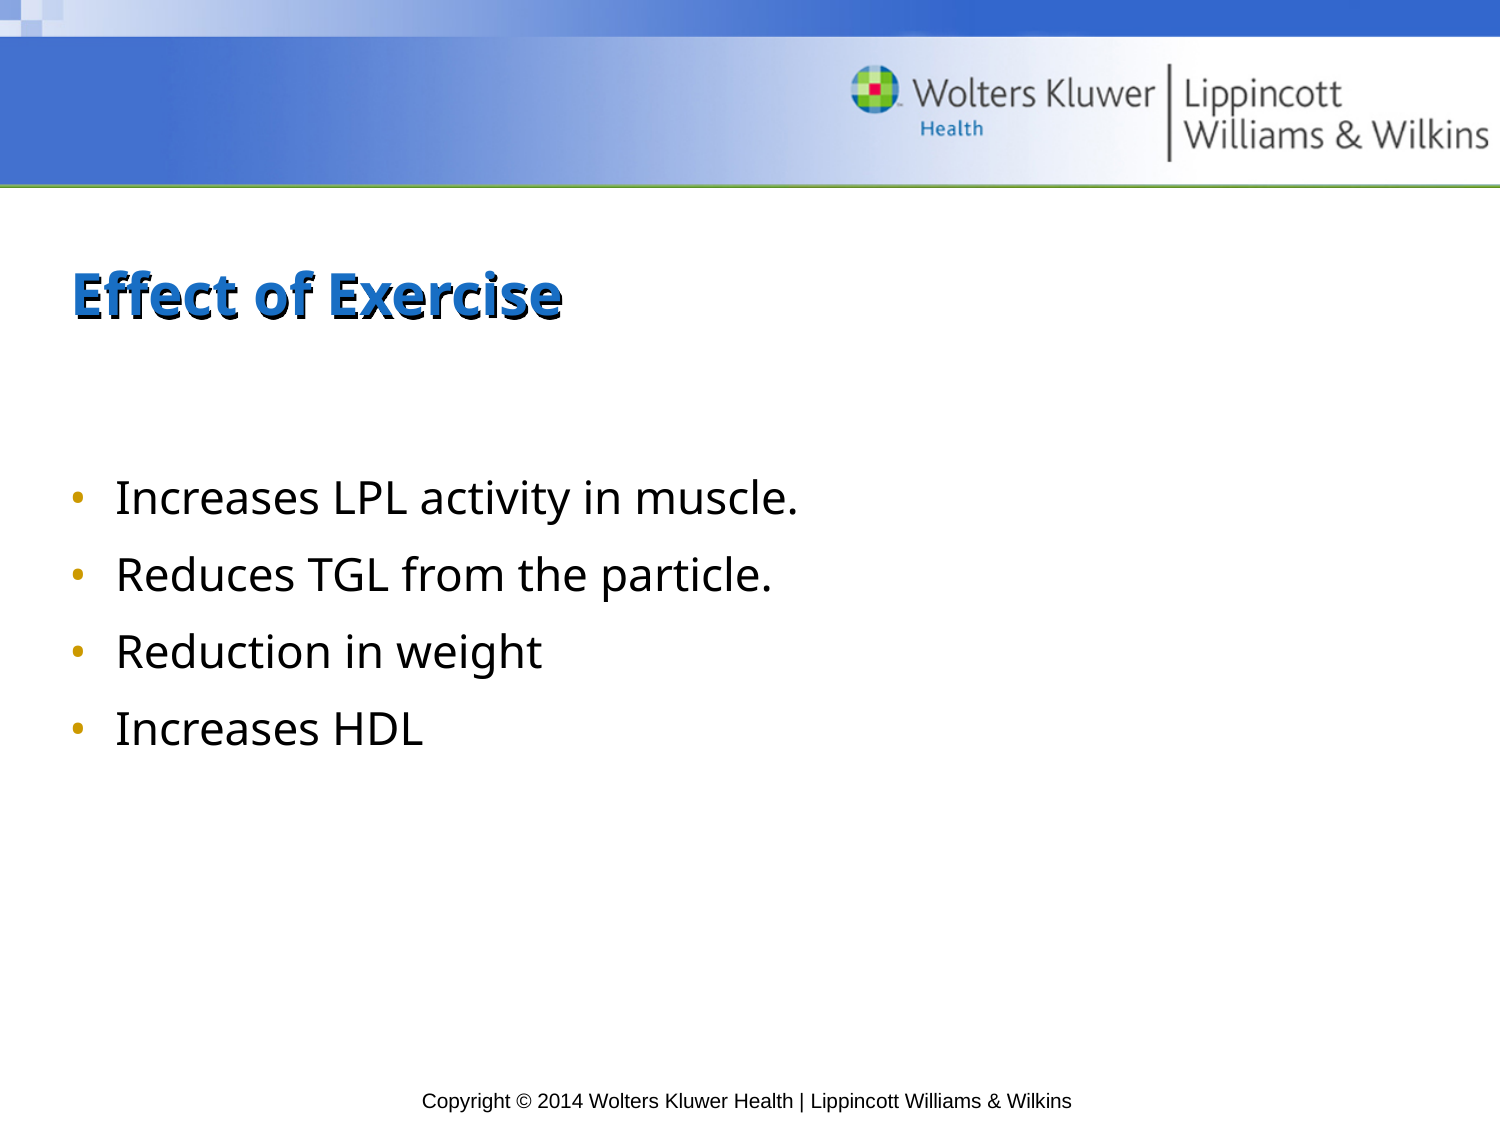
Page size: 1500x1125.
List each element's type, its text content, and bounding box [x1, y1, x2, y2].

picture [0, 0, 1500, 188]
list Increases LPL activity in muscle. Reduces TGL from the particle. Reduction in weight Increases HDL [54, 384, 1468, 990]
title Effect of Exercise [70, 140, 1469, 329]
